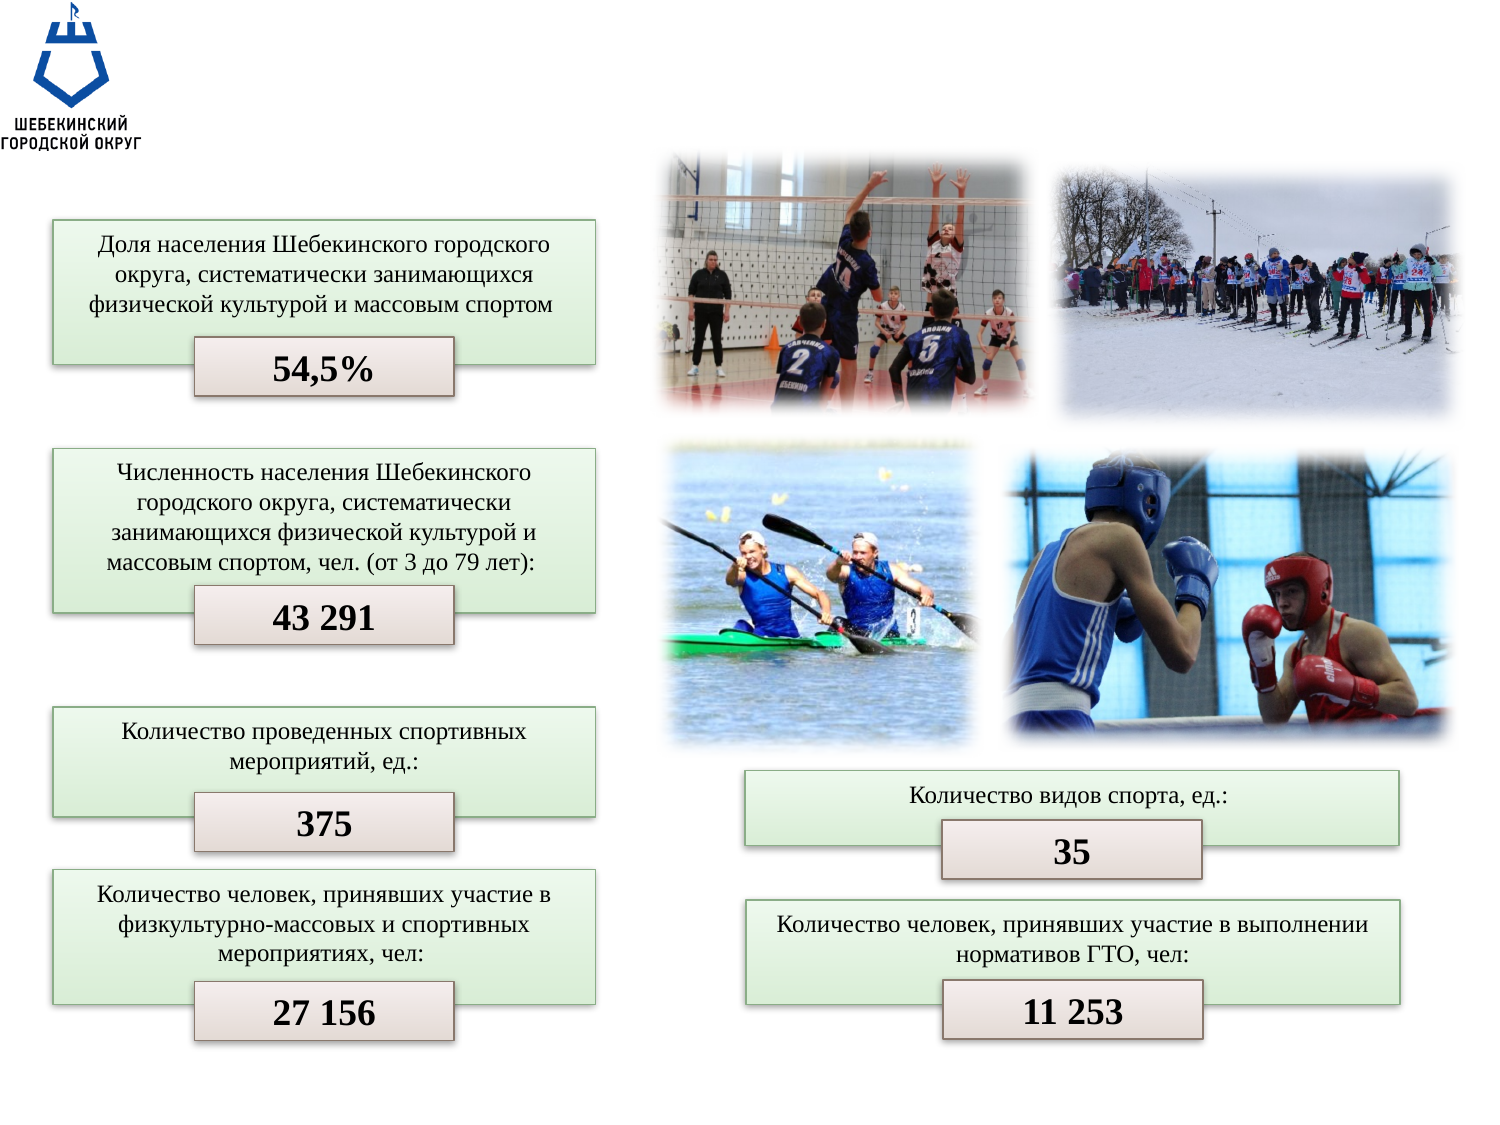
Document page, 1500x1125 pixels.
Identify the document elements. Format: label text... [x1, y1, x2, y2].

text_box 27 156 [194, 981, 455, 1041]
text_box Численность населения Шебекинского городского округа, систематически занимающихся физической культурой и массовым спортом, чел. (от 3 до 79 лет): [52, 448, 596, 614]
text_box 11 253 [942, 979, 1204, 1040]
text_box 43 291 [194, 585, 455, 645]
picture [997, 444, 1459, 752]
text_box Количество человек, принявших участие в выполнении нормативов ГТО, чел: [745, 899, 1401, 1005]
text_box Количество проведенных спортивных мероприятий, ед.: [52, 706, 596, 818]
picture [0, 0, 142, 151]
picture [1045, 160, 1468, 433]
picture [655, 432, 986, 759]
text_box 35 [941, 819, 1203, 880]
text_box 54,5% [194, 336, 455, 397]
picture [650, 146, 1040, 419]
text_box Количество человек, принявших участие в физкультурно-массовых и спортивных мероприятиях, чел: [52, 869, 596, 1005]
text_box Количество видов спорта, ед.: [744, 770, 1400, 846]
text_box 375 [194, 792, 455, 852]
text_box Доля населения Шебекинского городского округа, систематически занимающихся физической культурой и массовым спортом [52, 219, 596, 365]
